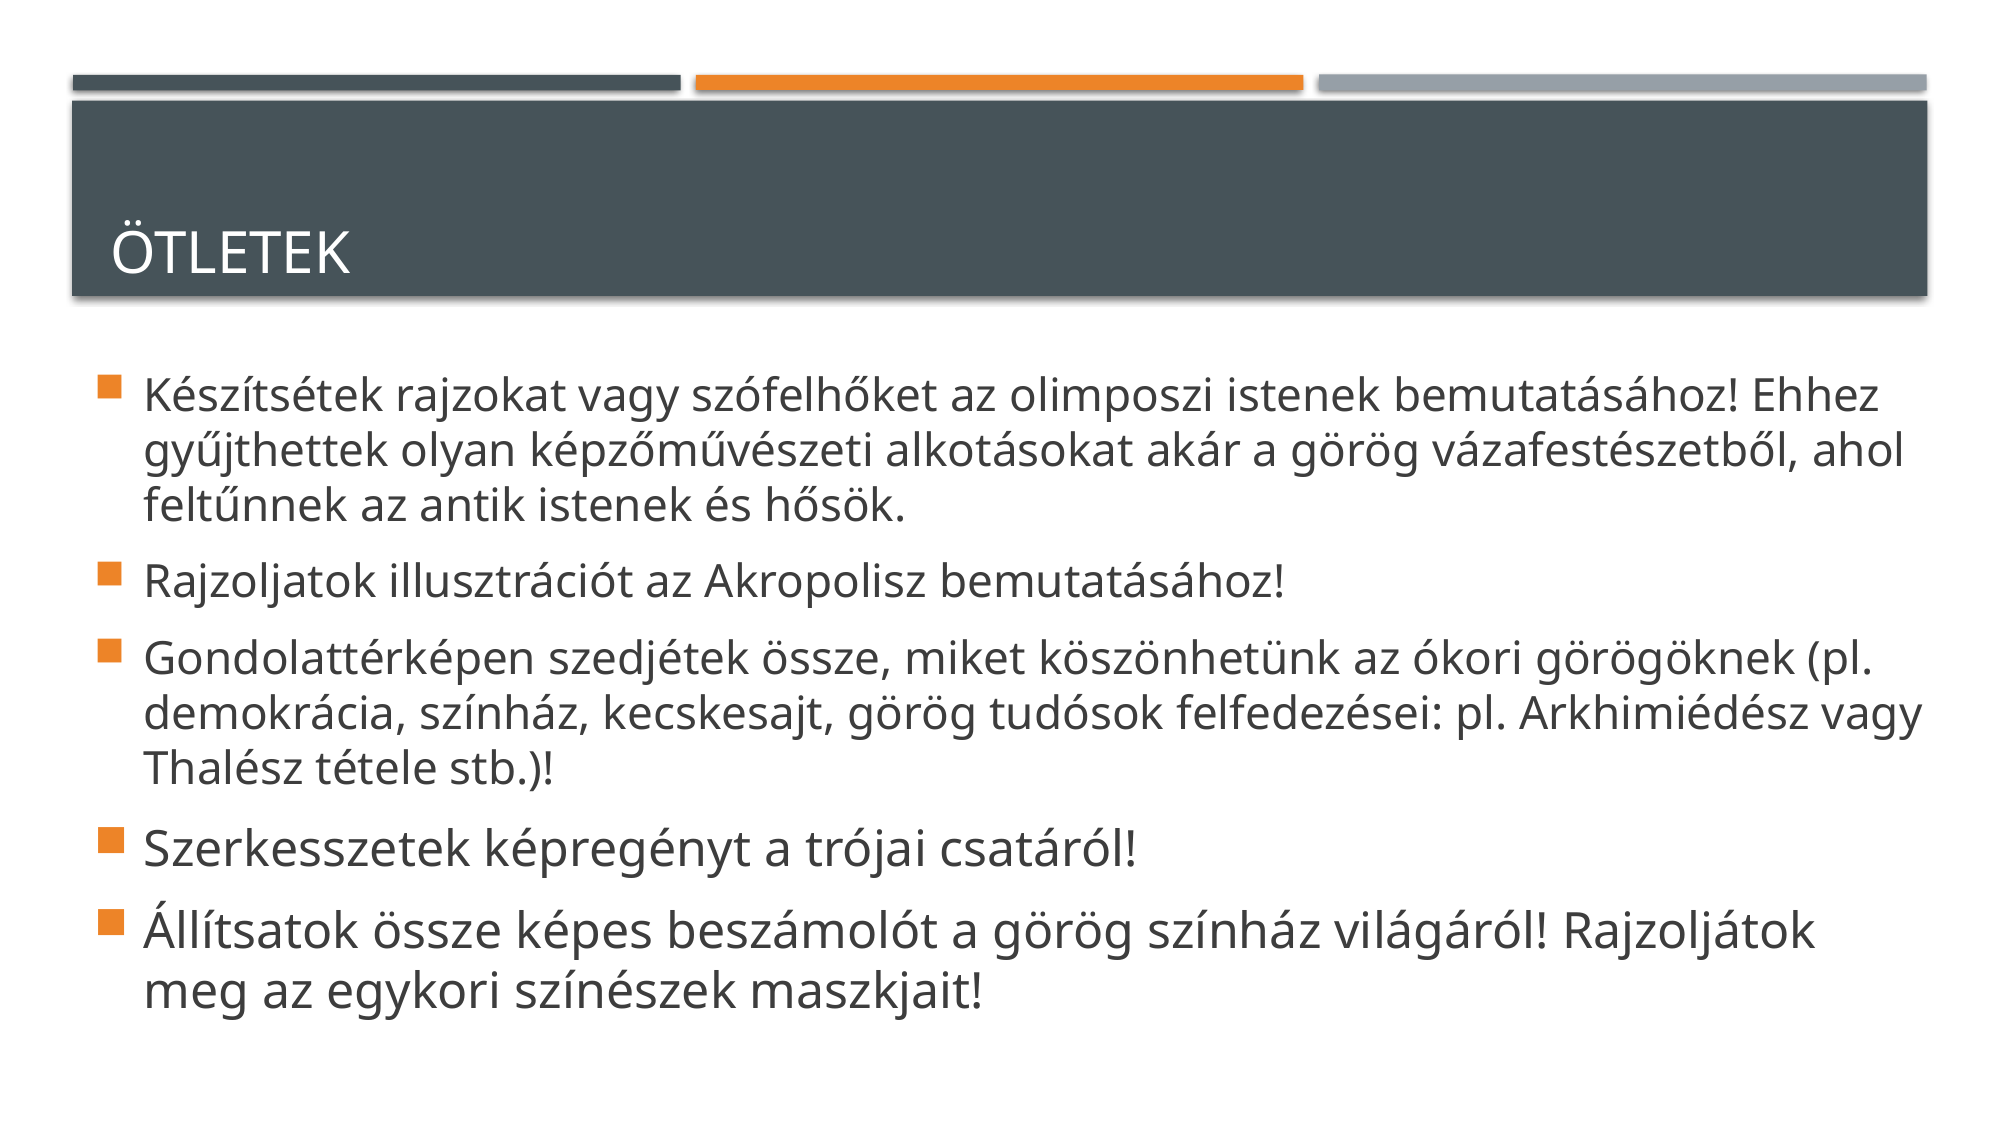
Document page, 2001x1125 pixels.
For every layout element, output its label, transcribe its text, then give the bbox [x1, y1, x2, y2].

list Készítsétek rajzokat vagy szófelhőket az olimposzi istenek bemutatásához! Ehhez gyűjthettek olyan képzőművészeti alkotásokat akár a görög vázafestészetből, ahol feltűnnek az antik istenek és hősök. Rajzoljatok illusztrációt az Akropolisz bemutatásához! Gondolattérképen szedjétek össze, miket köszönhetünk az ókori görögöknek (pl. demokrácia, színház, kecskesajt, görög tudósok felfedezései: pl. Arkhimiédész vagy Thalész tétele stb.)! Szerkesszetek képregényt a trójai csatáról! Állítsatok össze képes beszámolót a görög színház világáról! Rajzoljátok meg az egykori színészek maszkjait! [78, 330, 1948, 1125]
title Ötletek [95, 126, 1905, 293]
